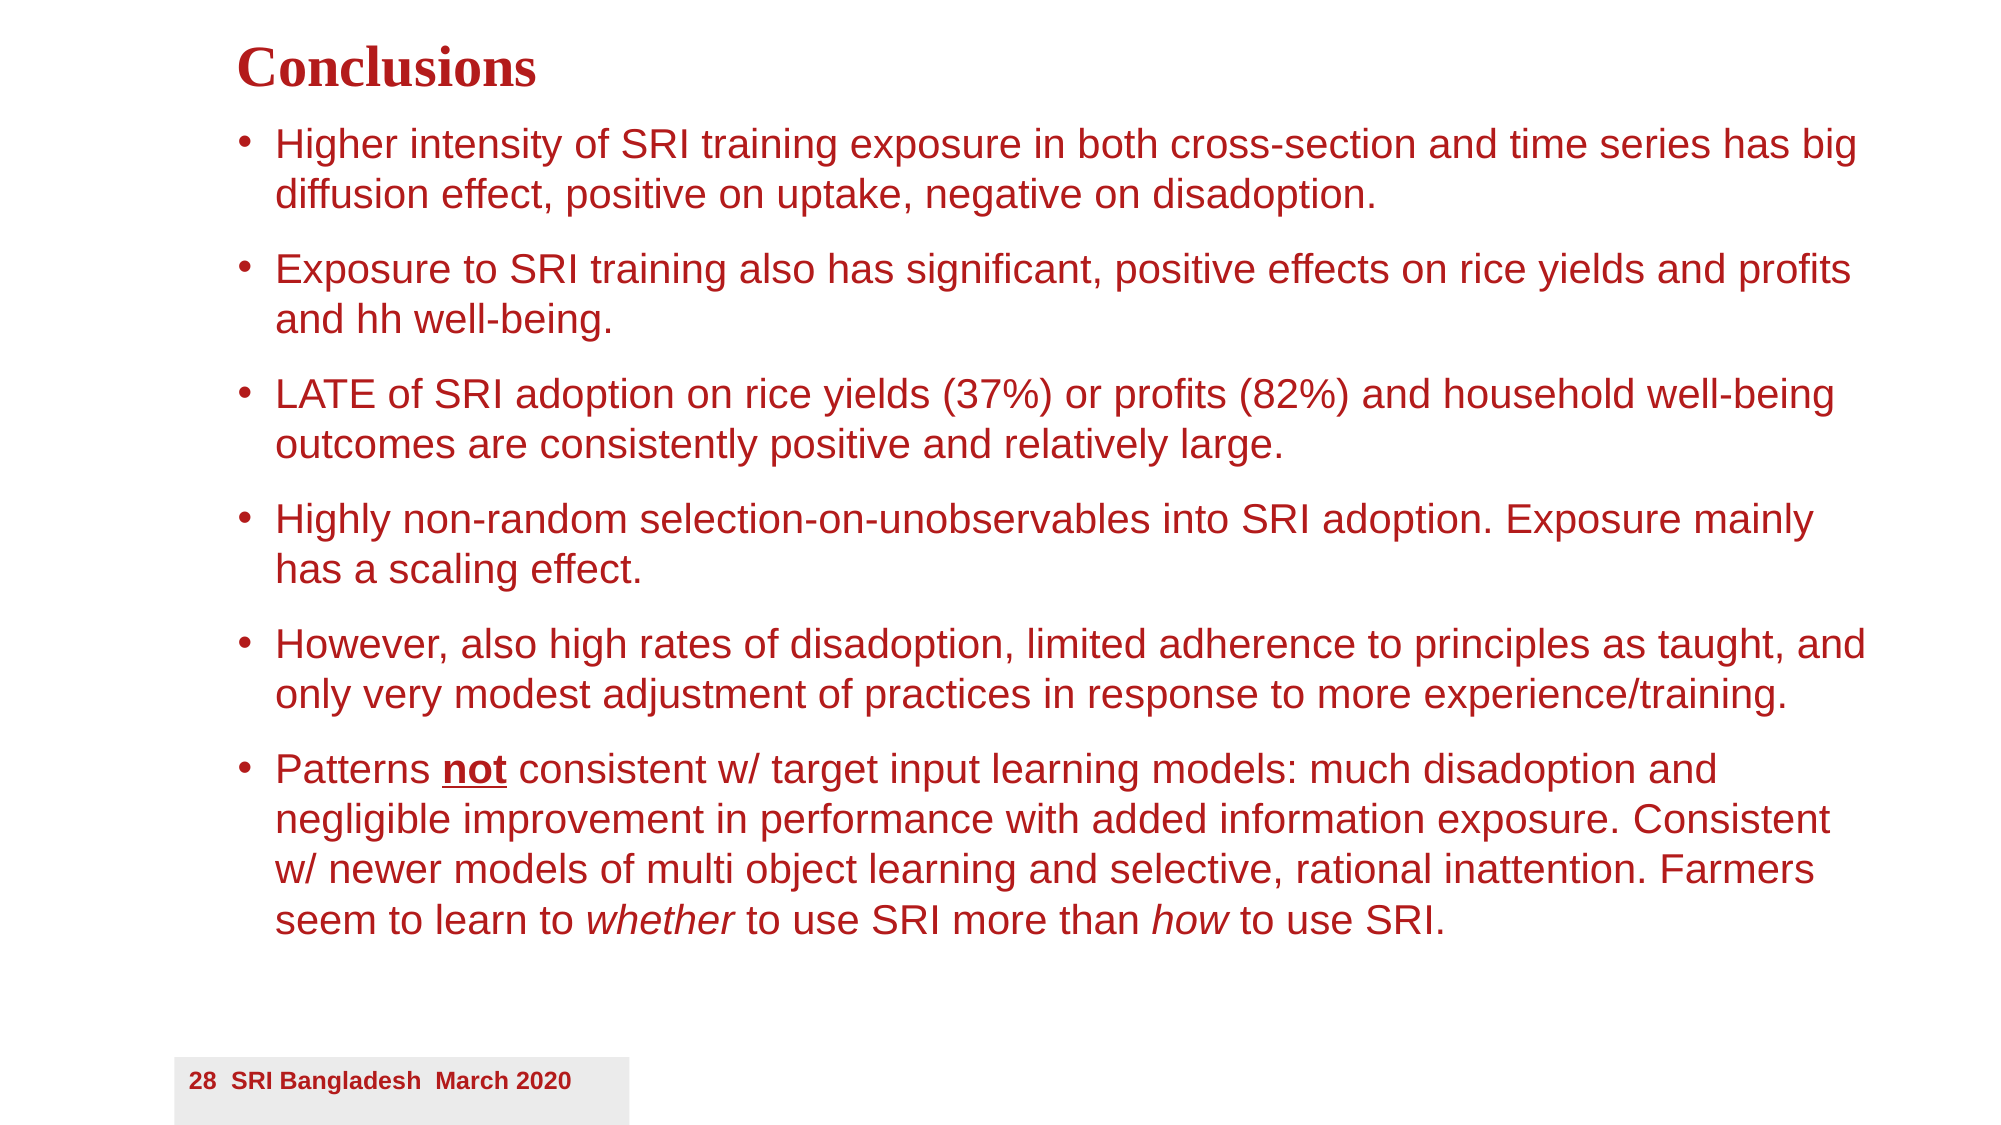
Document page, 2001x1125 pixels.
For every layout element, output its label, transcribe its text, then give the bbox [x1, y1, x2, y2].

list Higher intensity of SRI training exposure in both cross-section and time series has big diffusion effect, positive on uptake, negative on disadoption. Exposure to SRI training also has significant, positive effects on rice yields and profits and hh well-being. LATE of SRI adoption on rice yields (37%) or profits (82%) and household well-being outcomes are consistently positive and relatively large. Highly non-random selection-on-unobservables into SRI adoption. Exposure mainly has a scaling effect. However, also high rates of disadoption, limited adherence to principles as taught, and only very modest adjustment of practices in response to more experience/training. Patterns not consistent w/ target input learning models: much disadoption and negligible improvement in performance with added information exposure. Consistent w/ newer models of multi object learning and selective, rational inattention. Farmers seem to learn to whether to use SRI more than how to use SRI. [237, 108, 1882, 1031]
title Conclusions [236, 28, 1587, 109]
